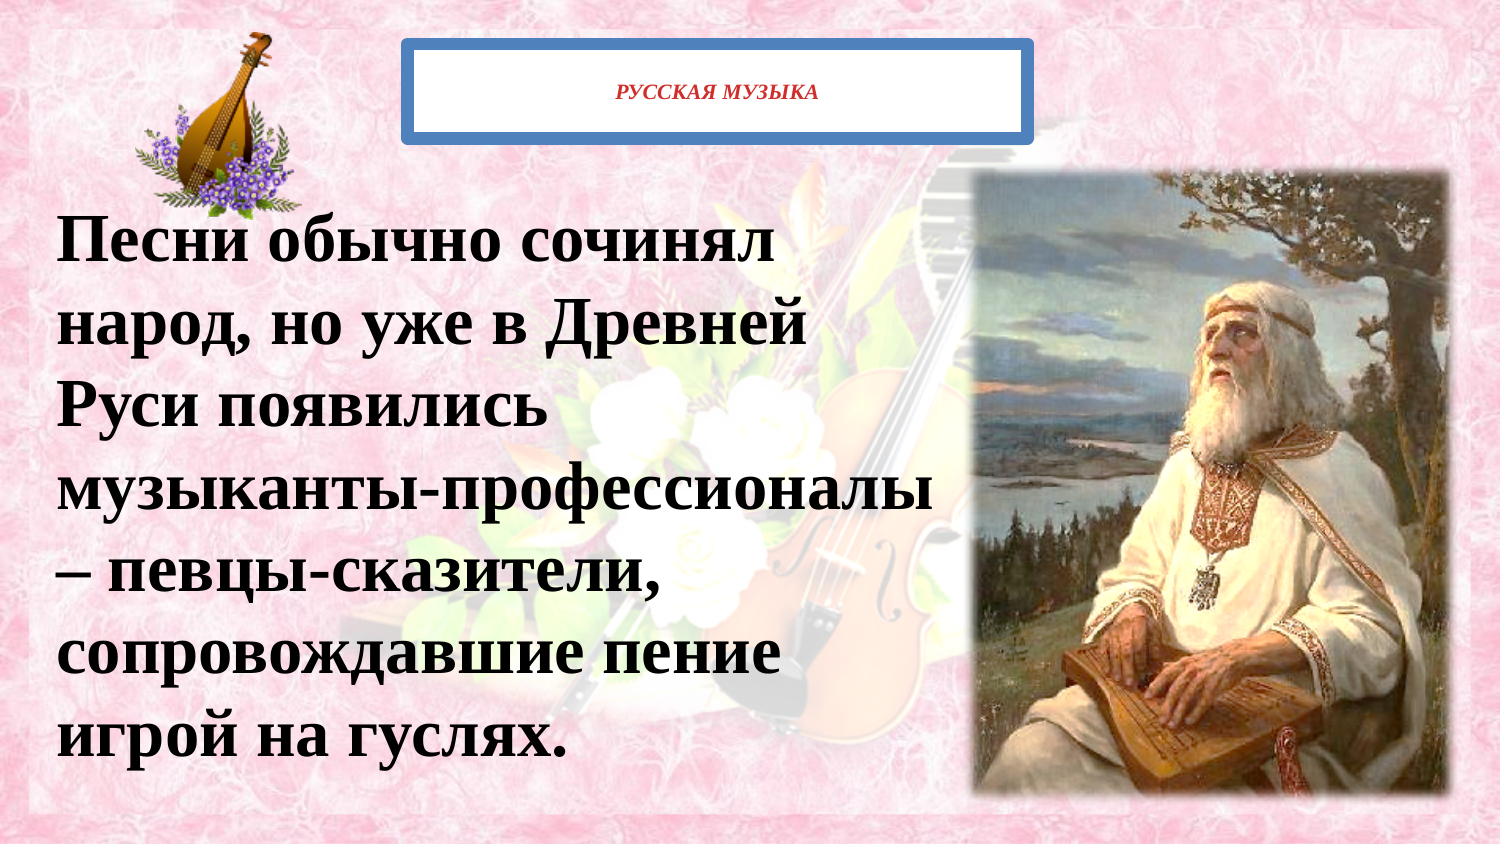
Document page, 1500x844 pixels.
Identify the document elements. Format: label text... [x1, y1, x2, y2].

title РУССКАЯ МУЗЫКА [405, 42, 1030, 140]
picture [0, 0, 1500, 844]
list Песни обычно сочинял народ, но уже в Древней Руси появились музыканты-профессионалы – певцы-сказители, сопровождавшие пение игрой на гуслях. [41, 185, 957, 800]
